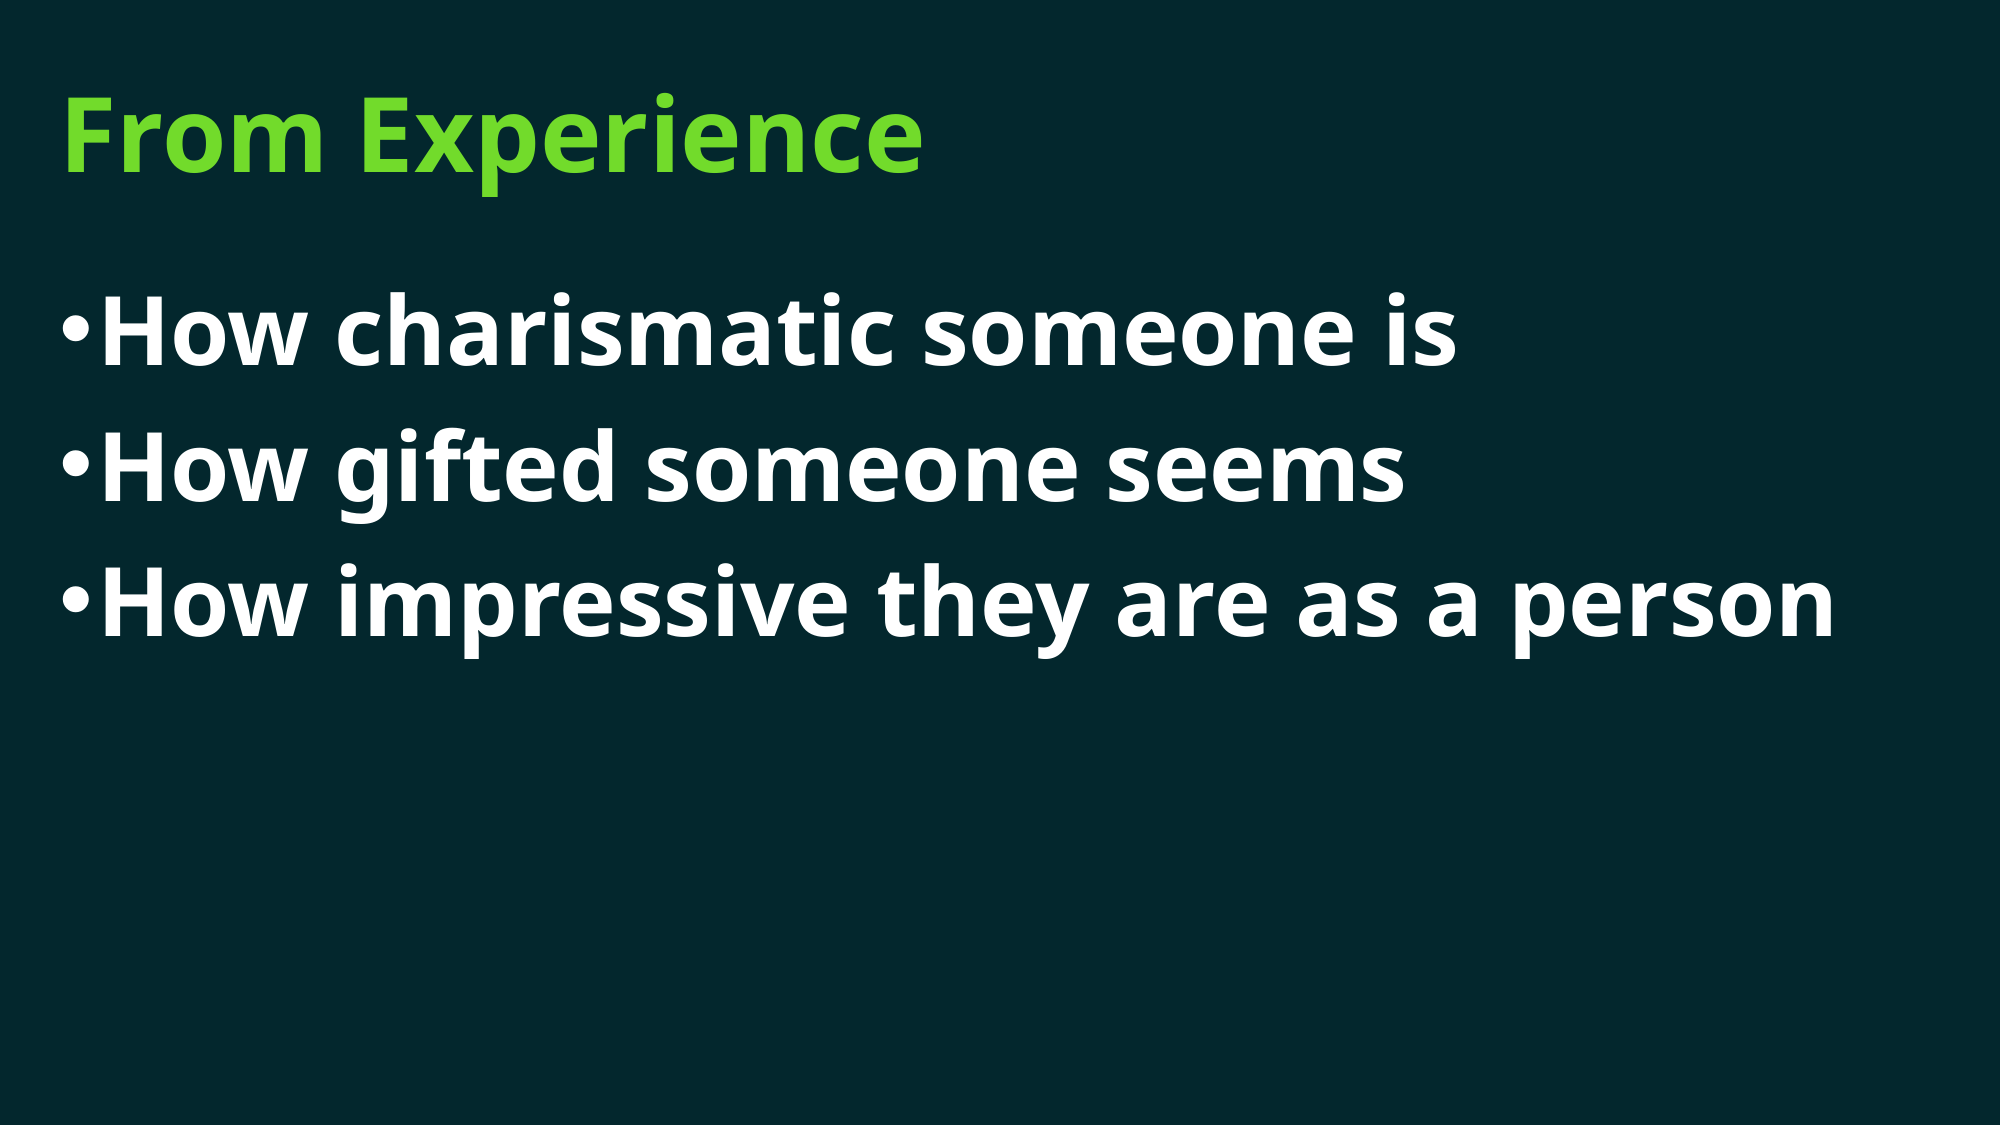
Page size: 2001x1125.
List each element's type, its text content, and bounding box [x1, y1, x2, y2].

title From Experience [44, 22, 1933, 240]
list How charismatic someone is How gifted someone seems How impressive they are as a person [44, 261, 1933, 1074]
